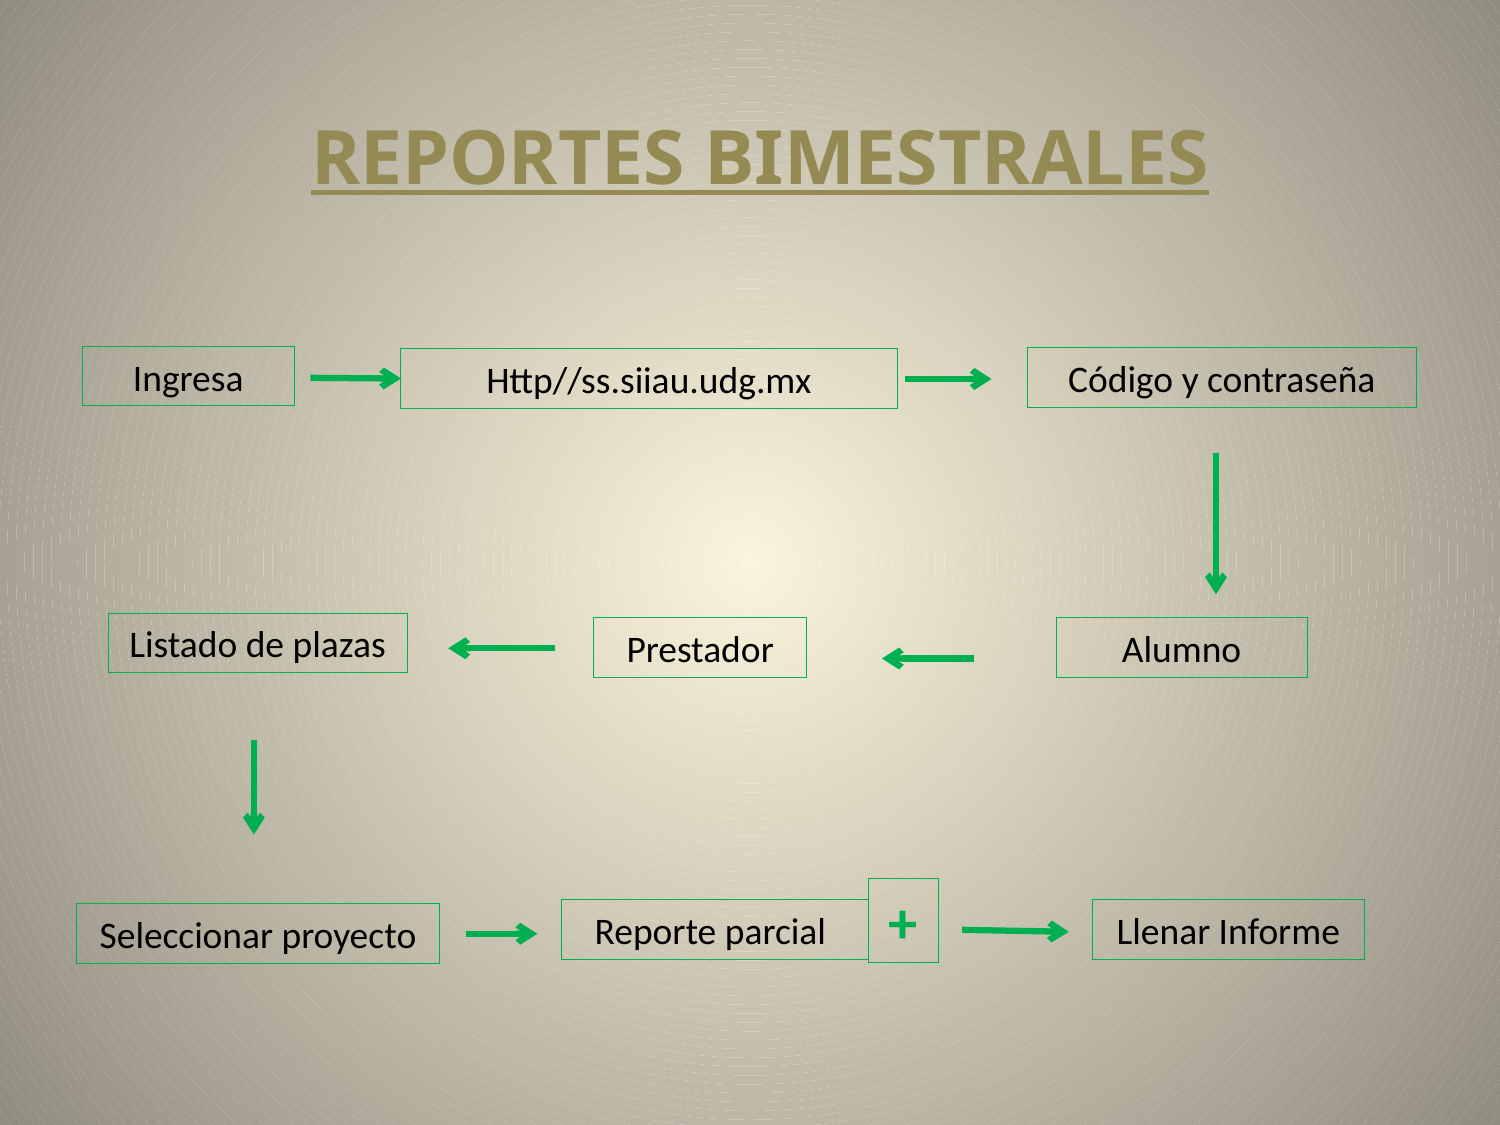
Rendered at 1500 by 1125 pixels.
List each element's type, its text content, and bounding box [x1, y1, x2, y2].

text_box Seleccionar proyecto [76, 903, 440, 964]
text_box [961, 929, 1070, 933]
text_box Prestador [593, 617, 807, 678]
text_box Alumno [1056, 617, 1308, 678]
text_box Http//ss.siiau.udg.mx [400, 348, 898, 409]
text_box Código y contraseña [1027, 347, 1417, 408]
text_box Listado de plazas [108, 613, 408, 673]
text_box REPORTES BIMESTRALES [253, 101, 1267, 207]
text_box Ingresa [82, 346, 295, 406]
text_box Reporte parcial [561, 899, 868, 960]
text_box + [868, 878, 939, 963]
text_box Llenar Informe [1092, 899, 1365, 960]
